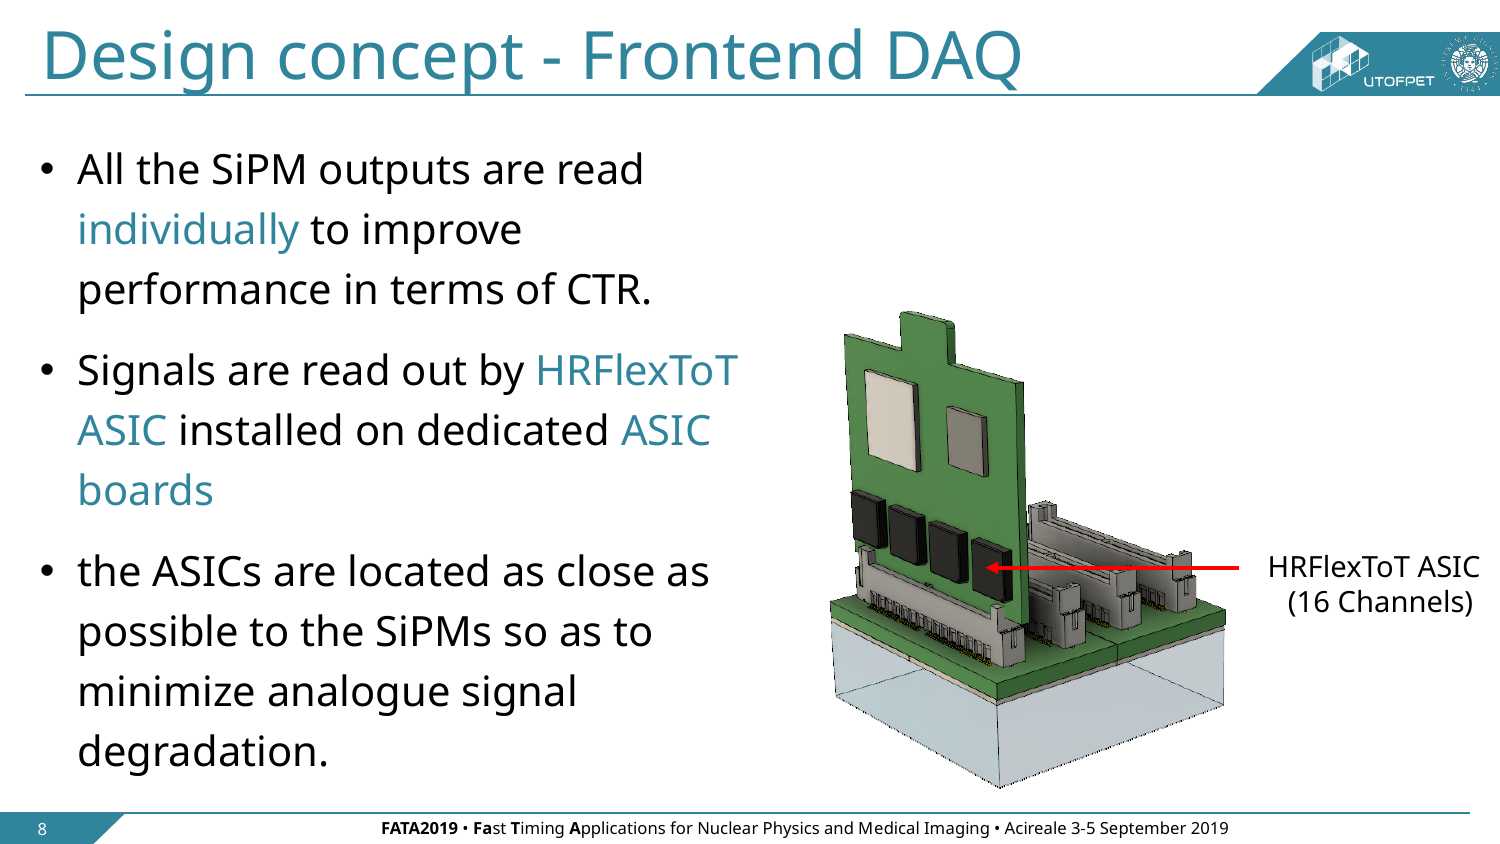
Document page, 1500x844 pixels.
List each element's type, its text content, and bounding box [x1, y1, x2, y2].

picture [1441, 35, 1498, 92]
footer FATA2019 • Fast Timing Applications for Nuclear Physics and Medical Imaging • Acireale 3-5 September 2019 [140, 811, 1471, 844]
picture [396, 127, 1500, 843]
title Design concept - Frontend DAQ [26, 19, 1250, 97]
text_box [985, 541, 1496, 628]
list All the SiPM outputs are read individually to improve performance in terms of CTR. Signals are read out by HRFlexToT ASIC installed on dedicated ASIC boards the ASICs are located as close as possible to the SiPMs so as to minimize analogue signal degradation. [25, 125, 760, 795]
slide_number 8 [22, 811, 140, 844]
